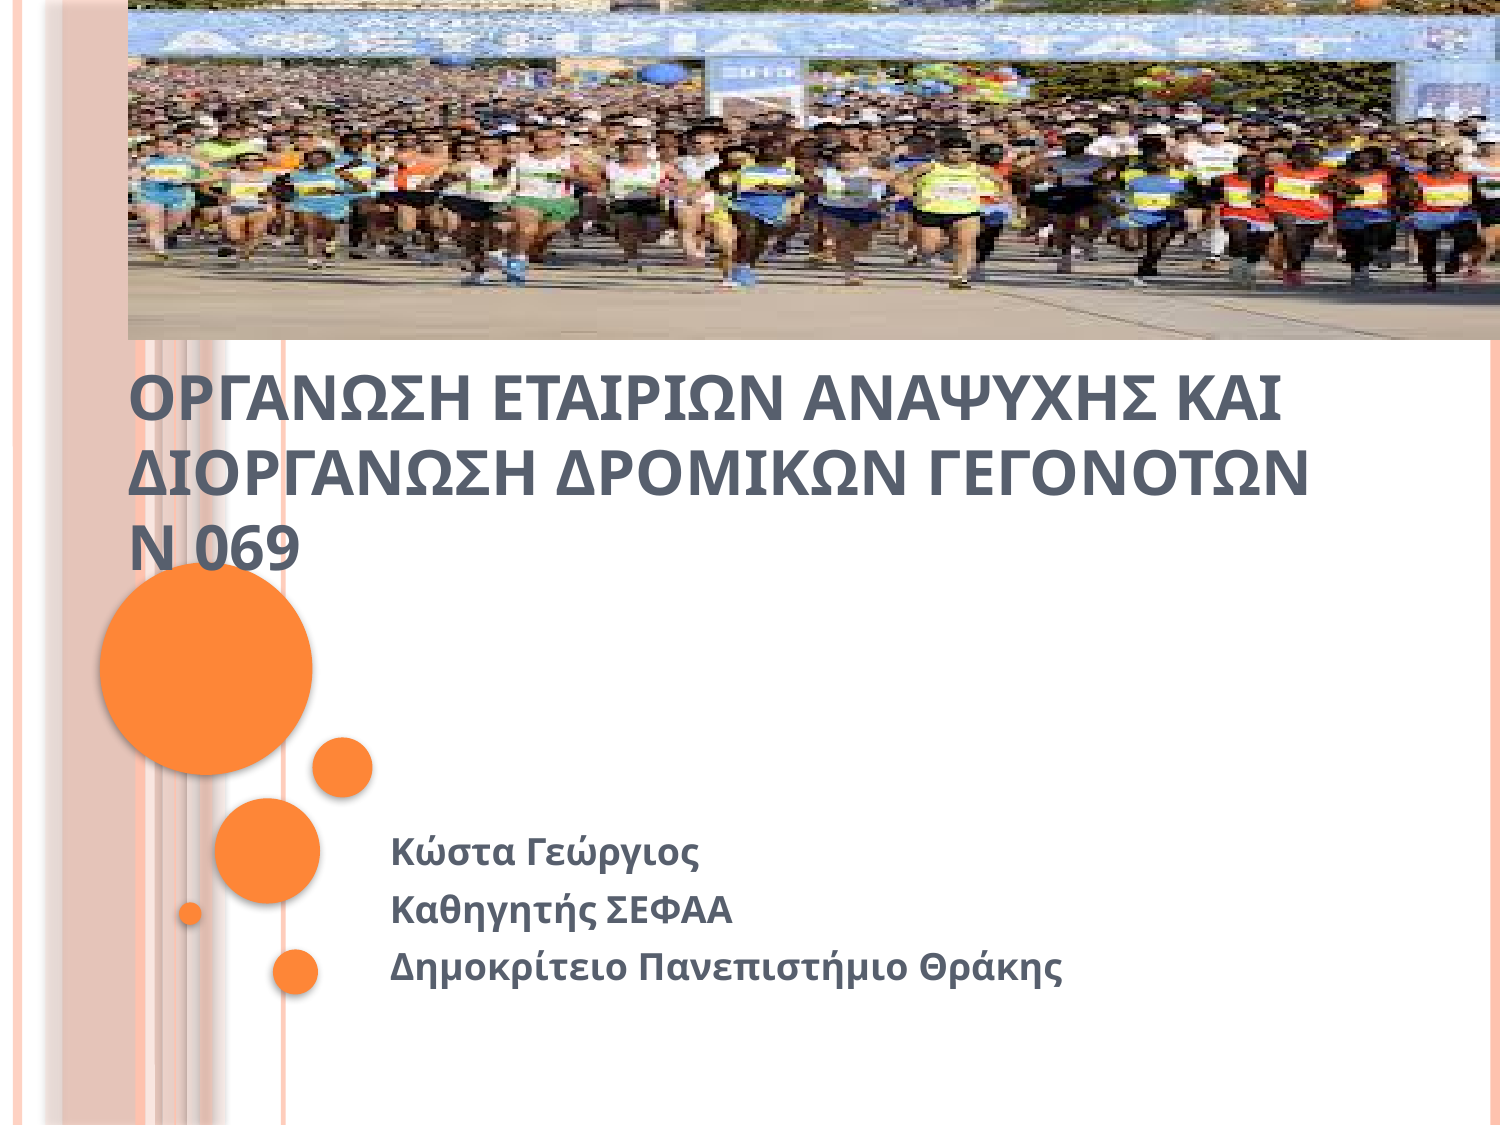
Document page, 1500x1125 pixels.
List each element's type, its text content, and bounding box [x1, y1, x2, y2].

subtitle Κώστα Γεώργιος Καθηγητής ΣΕΦΑΑ Δημοκρίτειο Πανεπιστήμιο Θράκης [375, 820, 1388, 1046]
picture [128, 0, 1500, 341]
title ΟΡΓΑΝΩΣΗ ΕΤΑΙΡΙΩΝ ΑΝΑΨΥΧΗΣ ΚΑΙ ΔΙΟΡΓΑΝΩΣΗ ΔΡΟΜΙΚΩΝ ΓΕΓΟΝΟΤΩΝ Ν 069 [112, 117, 1388, 591]
